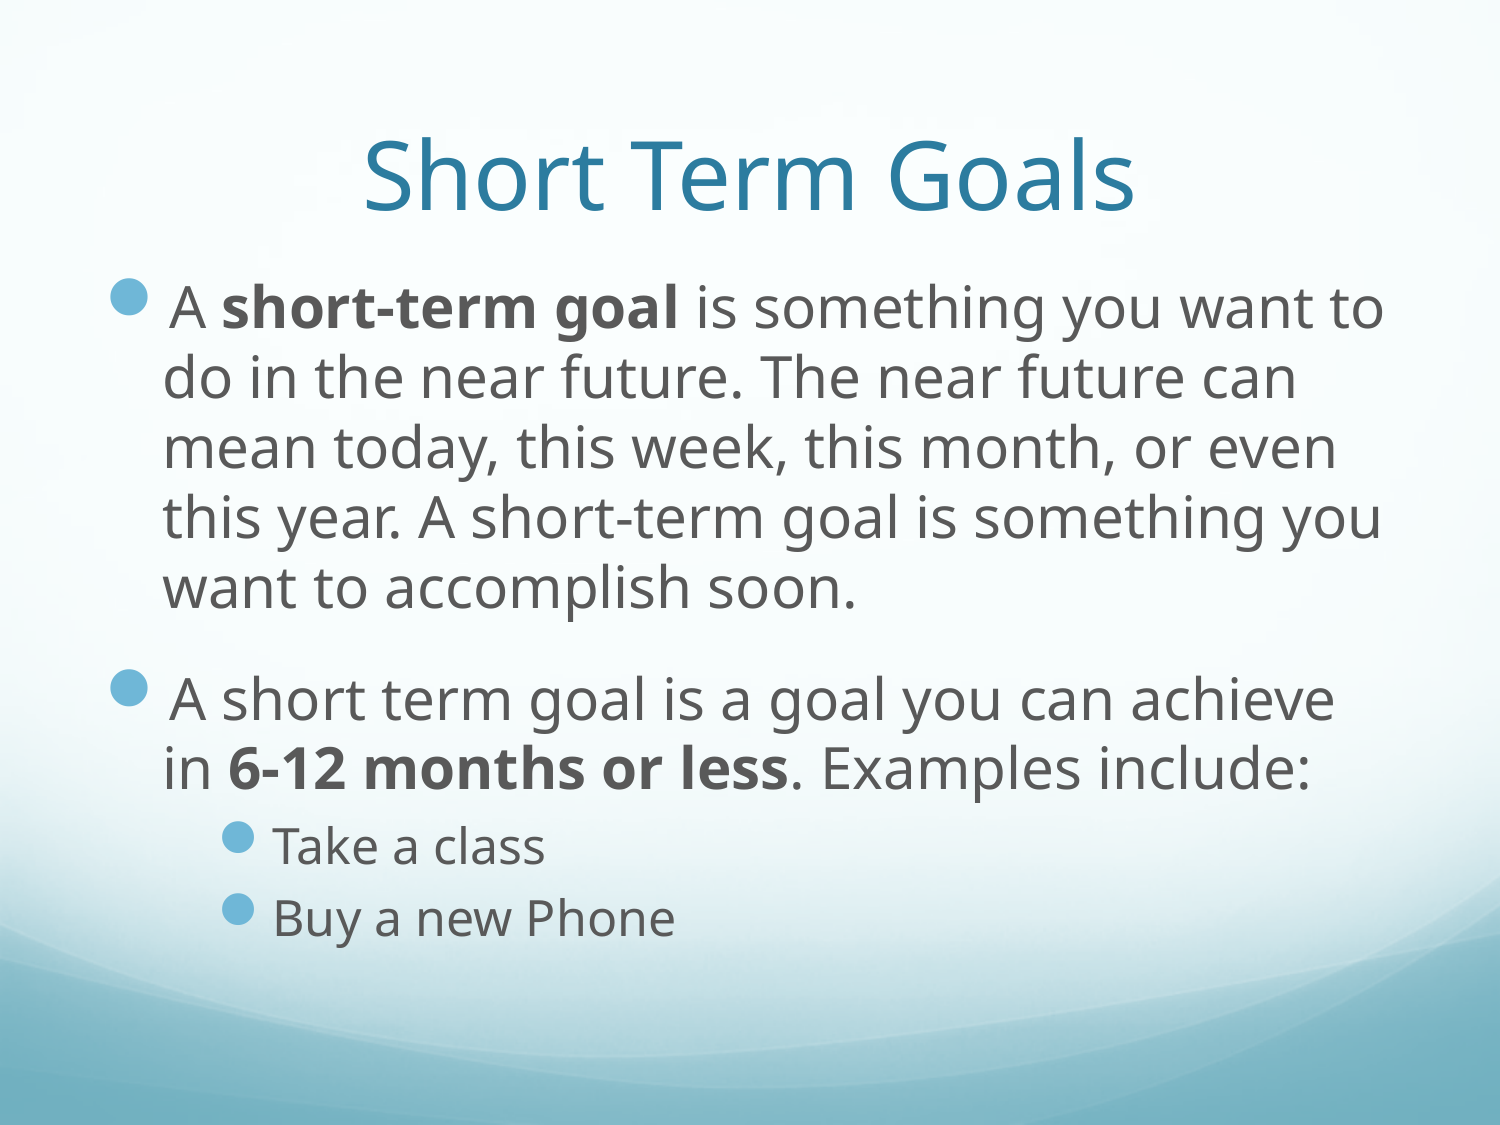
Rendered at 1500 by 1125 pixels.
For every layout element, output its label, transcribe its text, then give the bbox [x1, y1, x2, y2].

title Short Term Goals [90, 17, 1410, 237]
list A short-term goal is something you want to do in the near future. The near future can mean today, this week, this month, or even this year. A short-term goal is something you want to accomplish soon. A short term goal is a goal you can achieve in 6-12 months or less. Examples include: Take a class Buy a new Phone [90, 262, 1410, 975]
